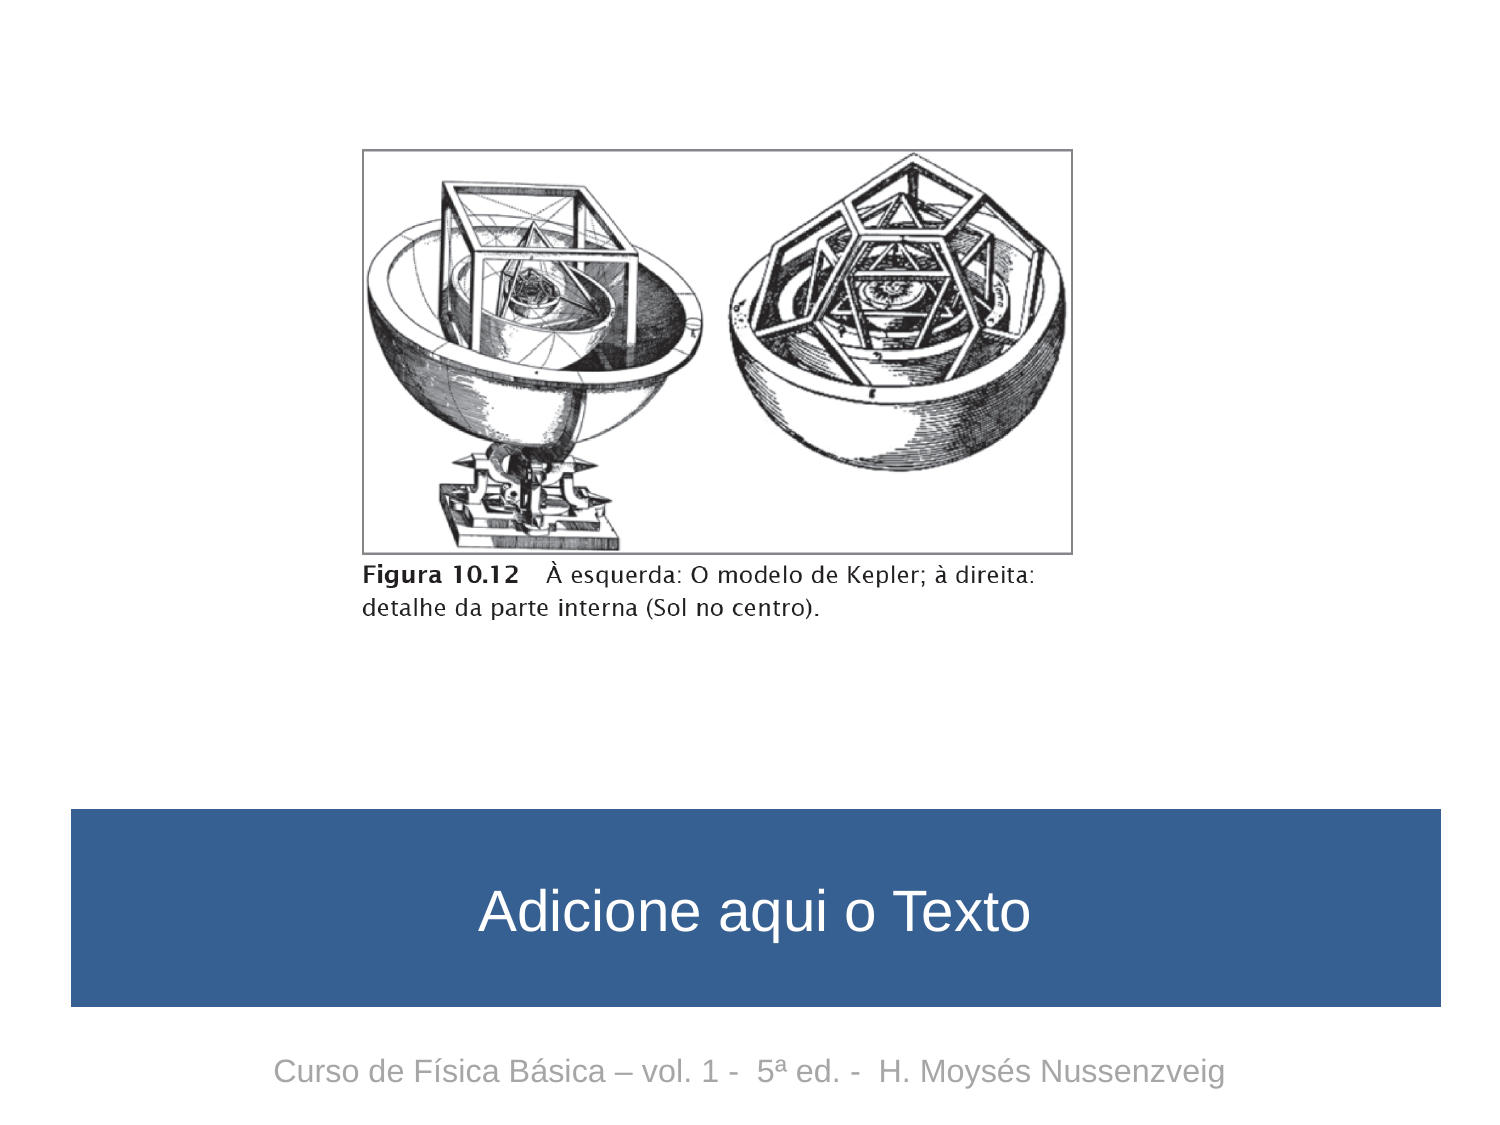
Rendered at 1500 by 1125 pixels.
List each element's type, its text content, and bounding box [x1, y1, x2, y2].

footer Curso de Física Básica – vol. 1 - 5ª ed. - H. Moysés Nussenzveig [0, 1042, 1500, 1103]
text_box Adicione aqui o Texto [70, 808, 1442, 1008]
picture [348, 139, 1087, 627]
